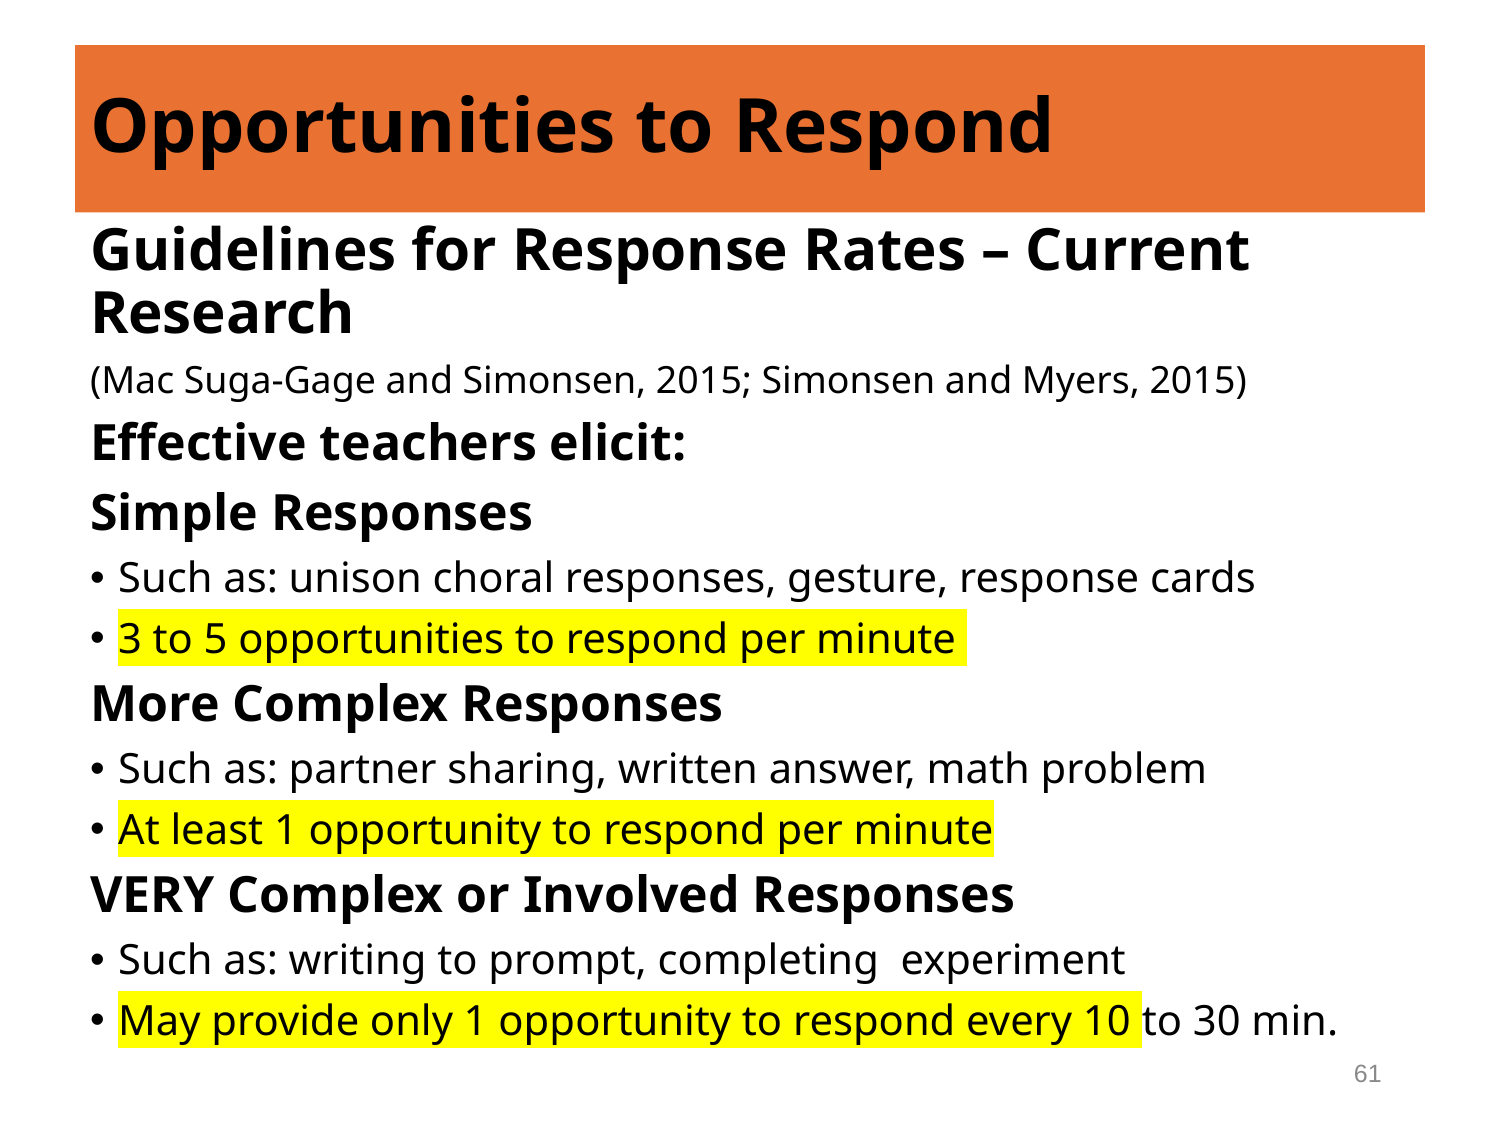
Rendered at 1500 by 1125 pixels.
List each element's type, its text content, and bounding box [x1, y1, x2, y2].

list Guidelines for Response Rates – Current Research (Mac Suga-Gage and Simonsen, 2015; Simonsen and Myers, 2015) Effective teachers elicit: Simple Responses Such as: unison choral responses, gesture, response cards 3 to 5 opportunities to respond per minute More Complex Responses Such as: partner sharing, written answer, math problem At least 1 opportunity to respond per minute VERY Complex or Involved Responses Such as: writing to prompt, completing experiment May provide only 1 opportunity to respond every 10 to 30 min. [75, 212, 1438, 1080]
title Opportunities to Respond [75, 45, 1425, 212]
slide_number 61 [1059, 1042, 1397, 1103]
